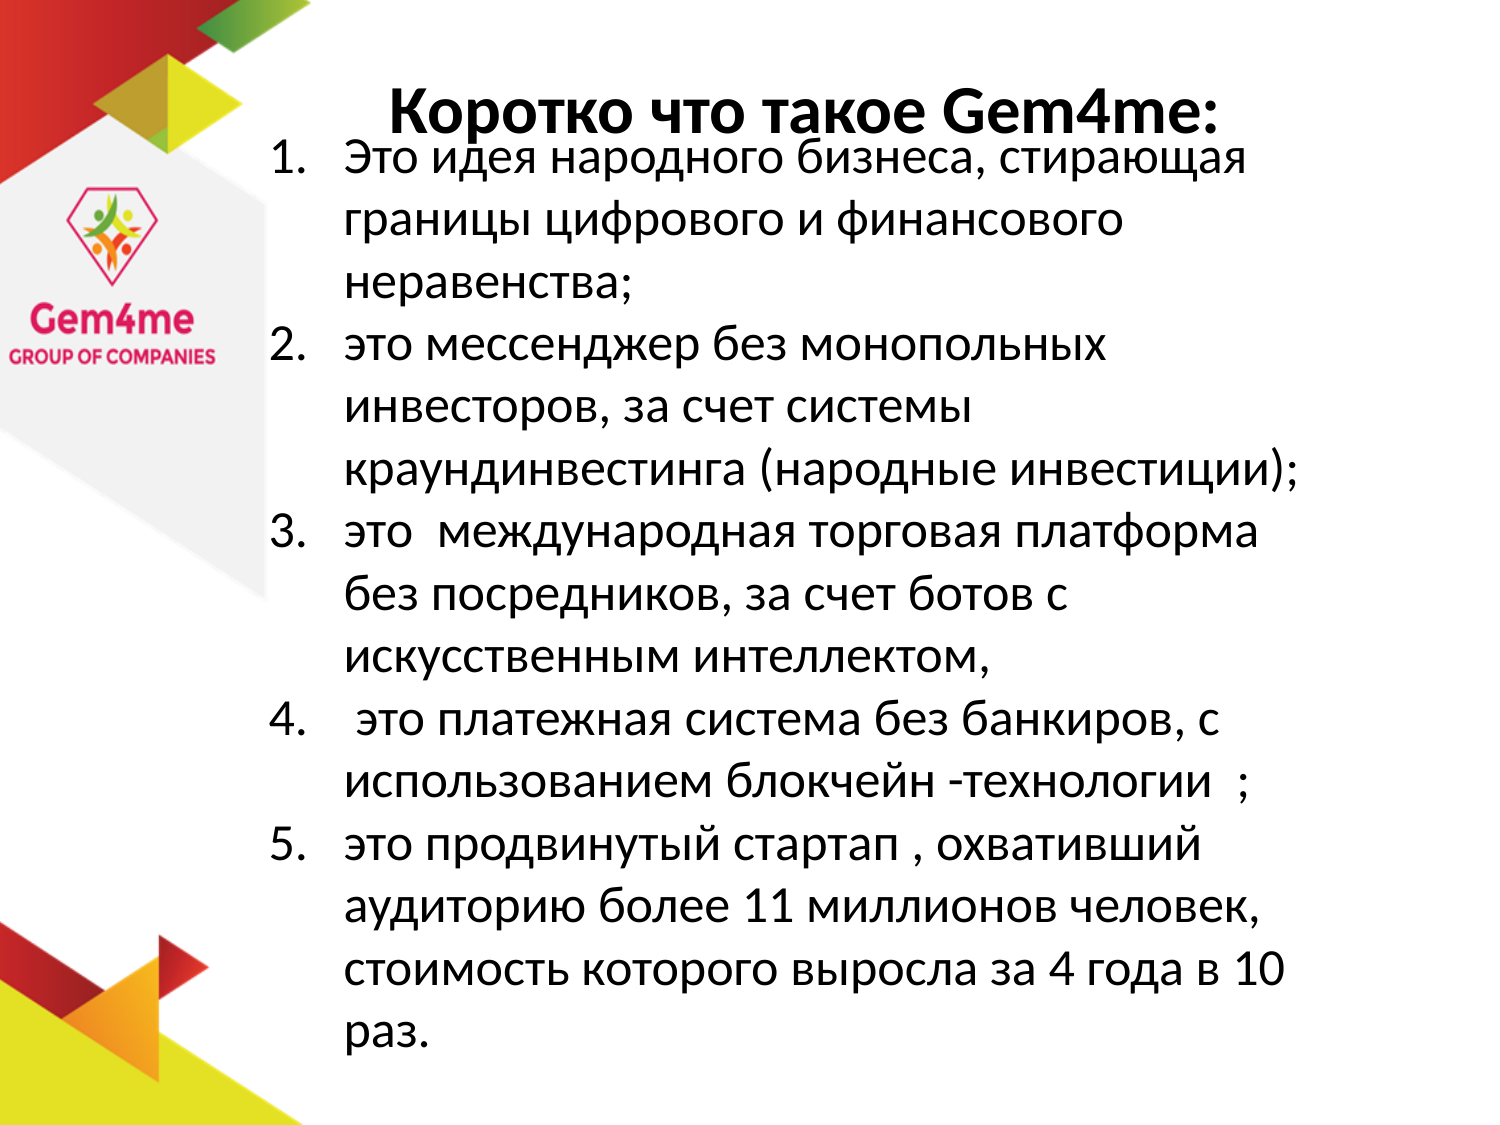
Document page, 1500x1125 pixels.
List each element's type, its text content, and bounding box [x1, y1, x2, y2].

picture [0, 0, 331, 1125]
text_box Коротко что такое Gem4me: [375, 57, 1390, 237]
text_box Это идея народного бизнеса, стирающая границы цифрового и финансового неравенства; это мессенджер без монопольных инвесторов, за счет системы краундинвестинга (народные инвестиции); это международная торговая платформа без посредников, за счет ботов с искусственным интеллектом, это платежная система без банкиров, с использованием блокчейн -технологии ; это продвинутый стартап , охвативший аудиторию более 11 миллионов человек, стоимость которого выросла за 4 года в 10 раз. [335, 113, 1329, 1125]
